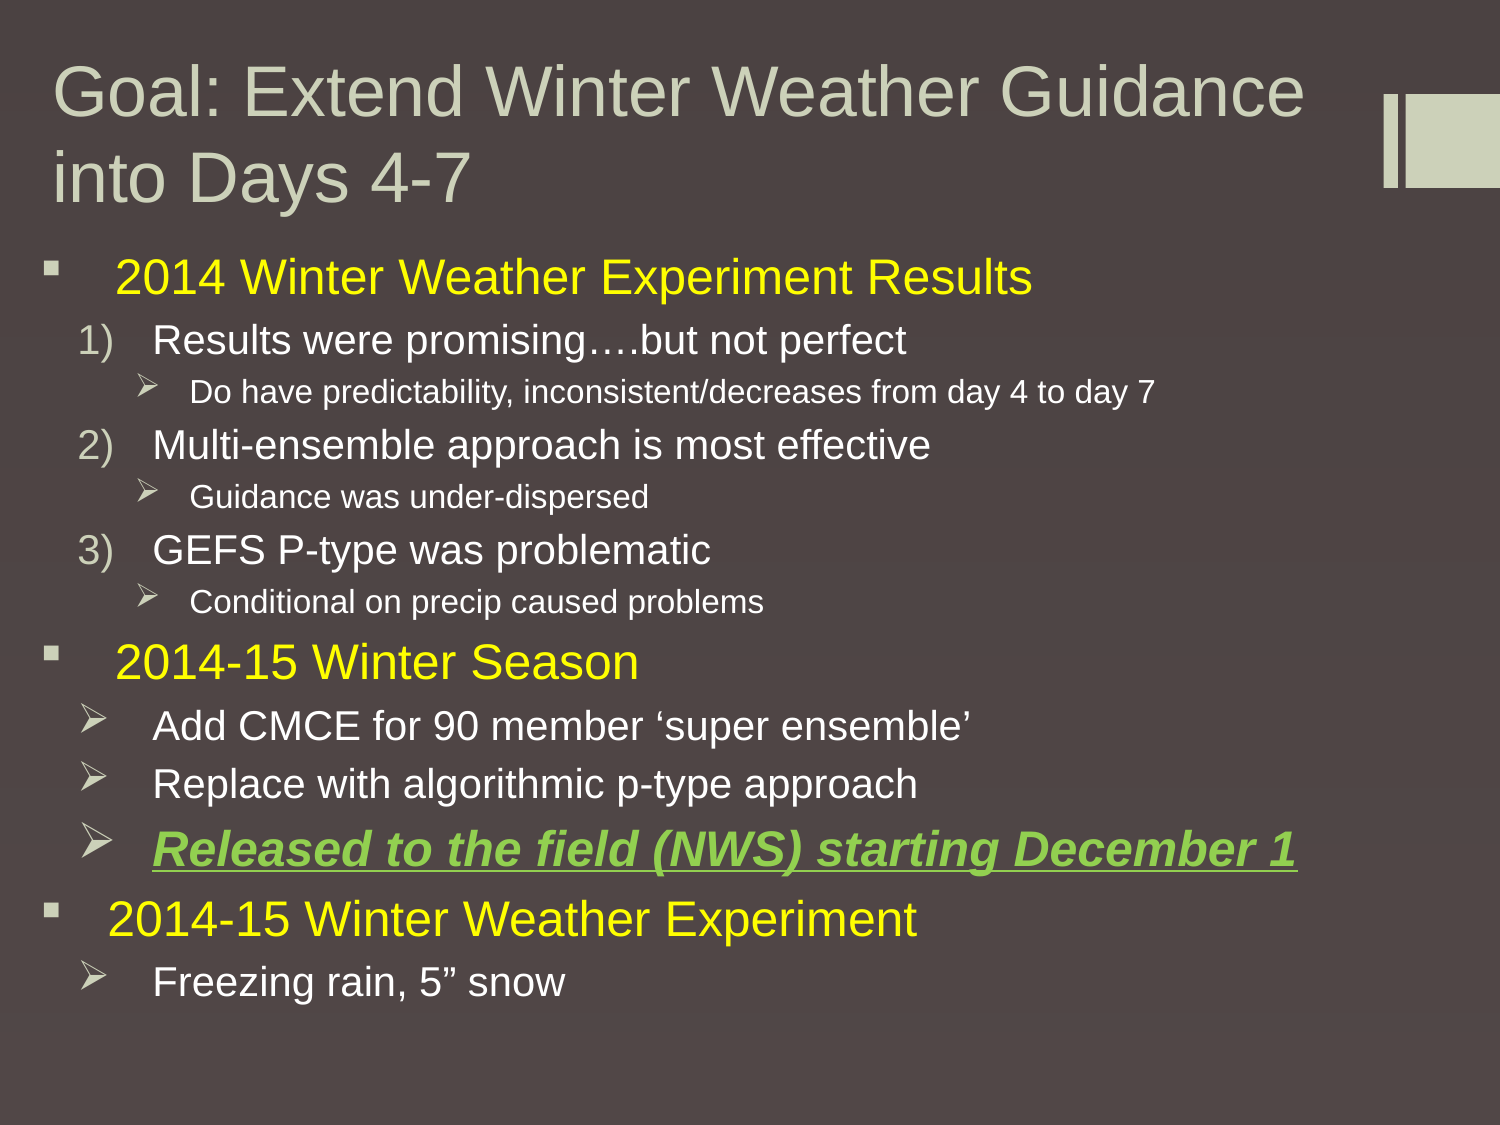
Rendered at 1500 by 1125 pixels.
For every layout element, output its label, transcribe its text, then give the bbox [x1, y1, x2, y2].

text_box Goal: Extend Winter Weather Guidance into Days 4-7 [37, 37, 1413, 225]
list 2014 Winter Weather Experiment Results Results were promising….but not perfect Do have predictability, inconsistent/decreases from day 4 to day 7 Multi-ensemble approach is most effective Guidance was under-dispersed GEFS P-type was problematic Conditional on precip caused problems 2014-15 Winter Season Add CMCE for 90 member ‘super ensemble’ Replace with algorithmic p-type approach Released to the field (NWS) starting December 1 2014-15 Winter Weather Experiment Freezing rain, 5” snow [24, 237, 1475, 1075]
